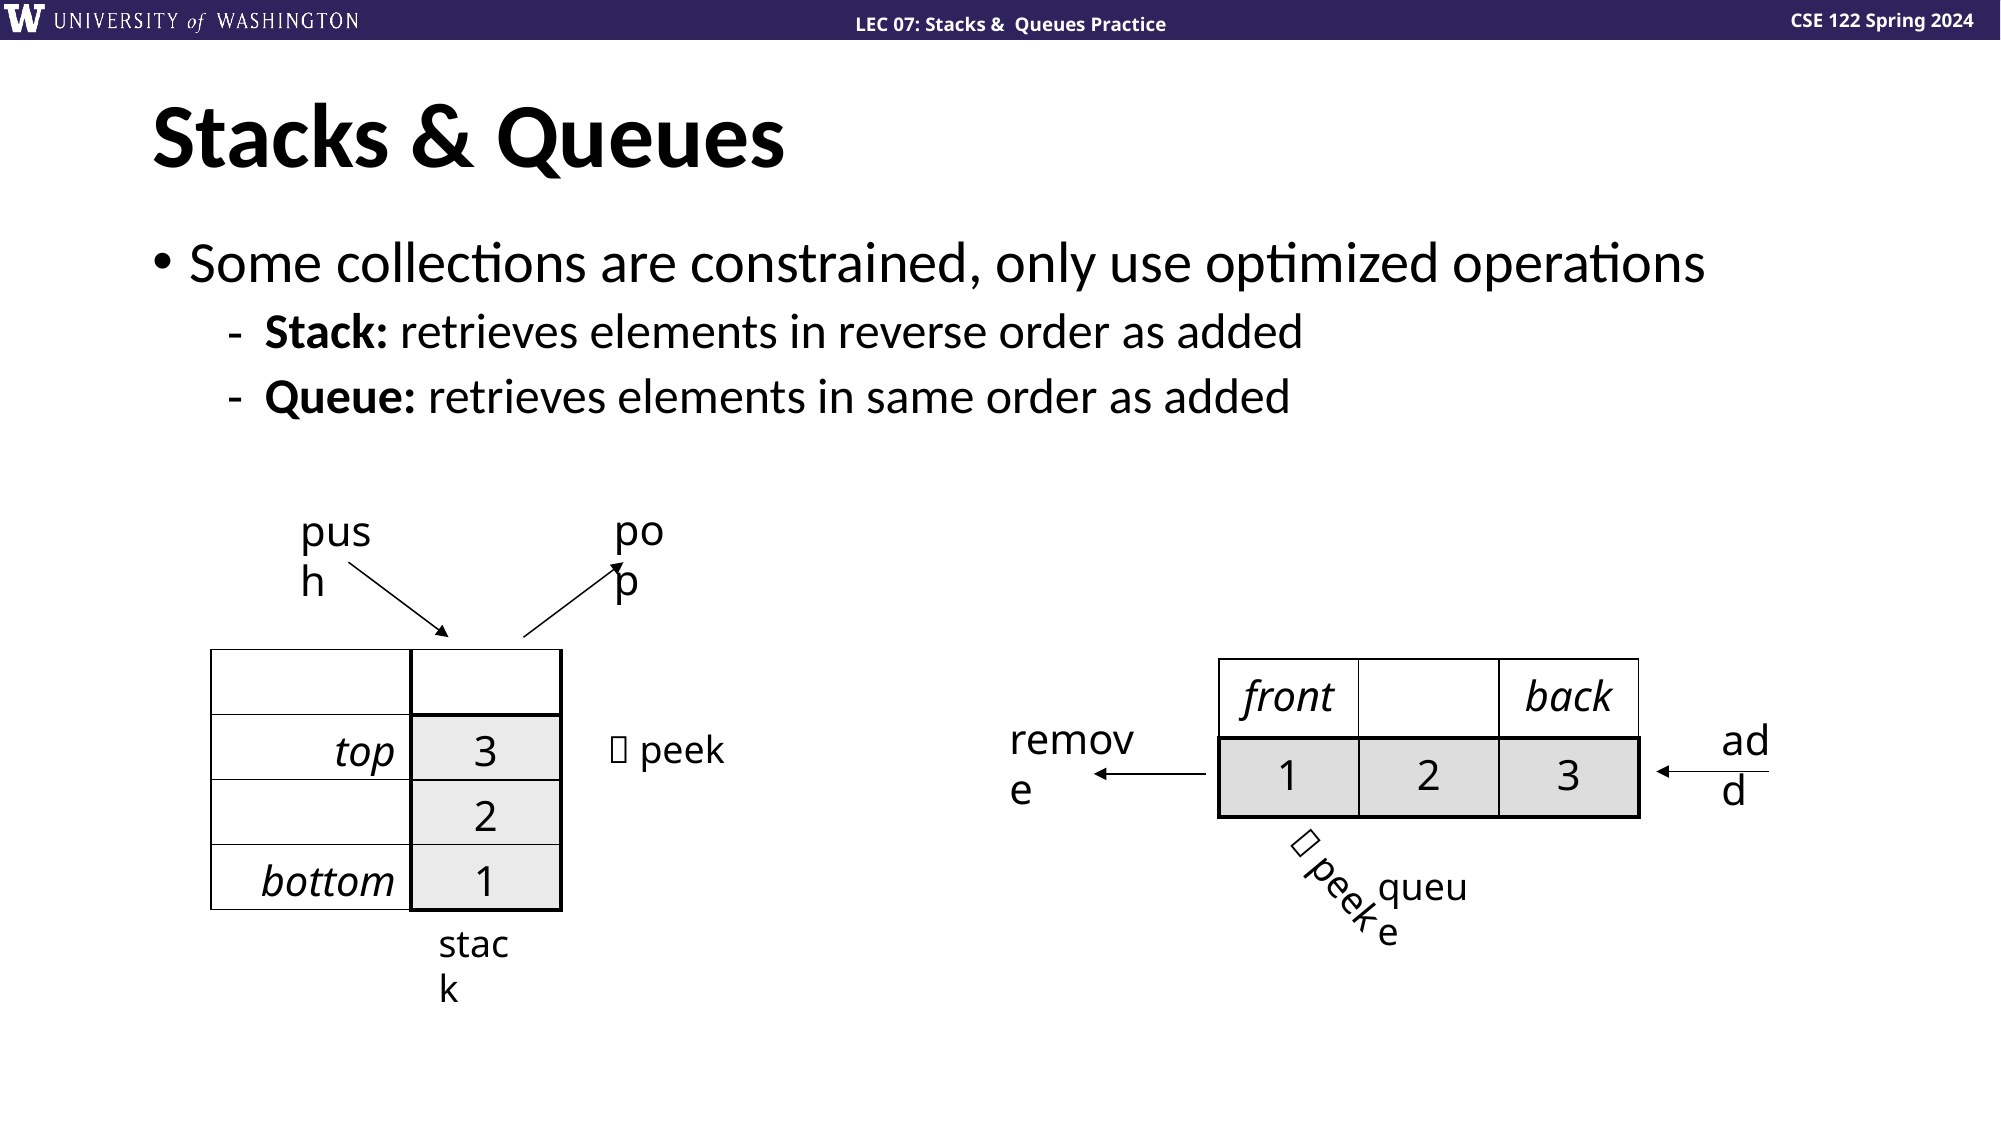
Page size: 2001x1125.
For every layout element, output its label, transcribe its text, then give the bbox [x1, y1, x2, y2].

text_box 👀 peek [1267, 803, 1424, 974]
table_cell 3 [413, 717, 559, 779]
table_header [1359, 660, 1498, 736]
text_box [348, 561, 449, 638]
text_box pop [598, 496, 699, 612]
text_box push [285, 497, 404, 613]
text_box remove [994, 705, 1170, 821]
text_box queue [1362, 855, 1495, 961]
title Stacks & Queues [137, 74, 1863, 200]
picture [4, 4, 358, 33]
text_box stack [423, 912, 539, 1018]
table_header back [1500, 660, 1638, 736]
table_cell 3 [1500, 740, 1637, 815]
list Some collections are constrained, only use optimized operations Stack: retrieves elements in reverse order as added Queue: retrieves elements in same order as added [137, 224, 1863, 1014]
table_header front [1220, 660, 1358, 736]
table_cell top [212, 715, 409, 779]
text_box add [1706, 706, 1805, 822]
text_box 👀 peek [592, 719, 754, 779]
table_header [413, 650, 559, 713]
table_header [212, 650, 409, 714]
table_cell 2 [1360, 740, 1498, 815]
table_cell 1 [1221, 740, 1358, 815]
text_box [523, 561, 624, 638]
table_cell 2 [413, 781, 559, 844]
table_cell [212, 780, 409, 844]
table_cell 1 [413, 845, 559, 908]
table_cell bottom [212, 845, 409, 909]
